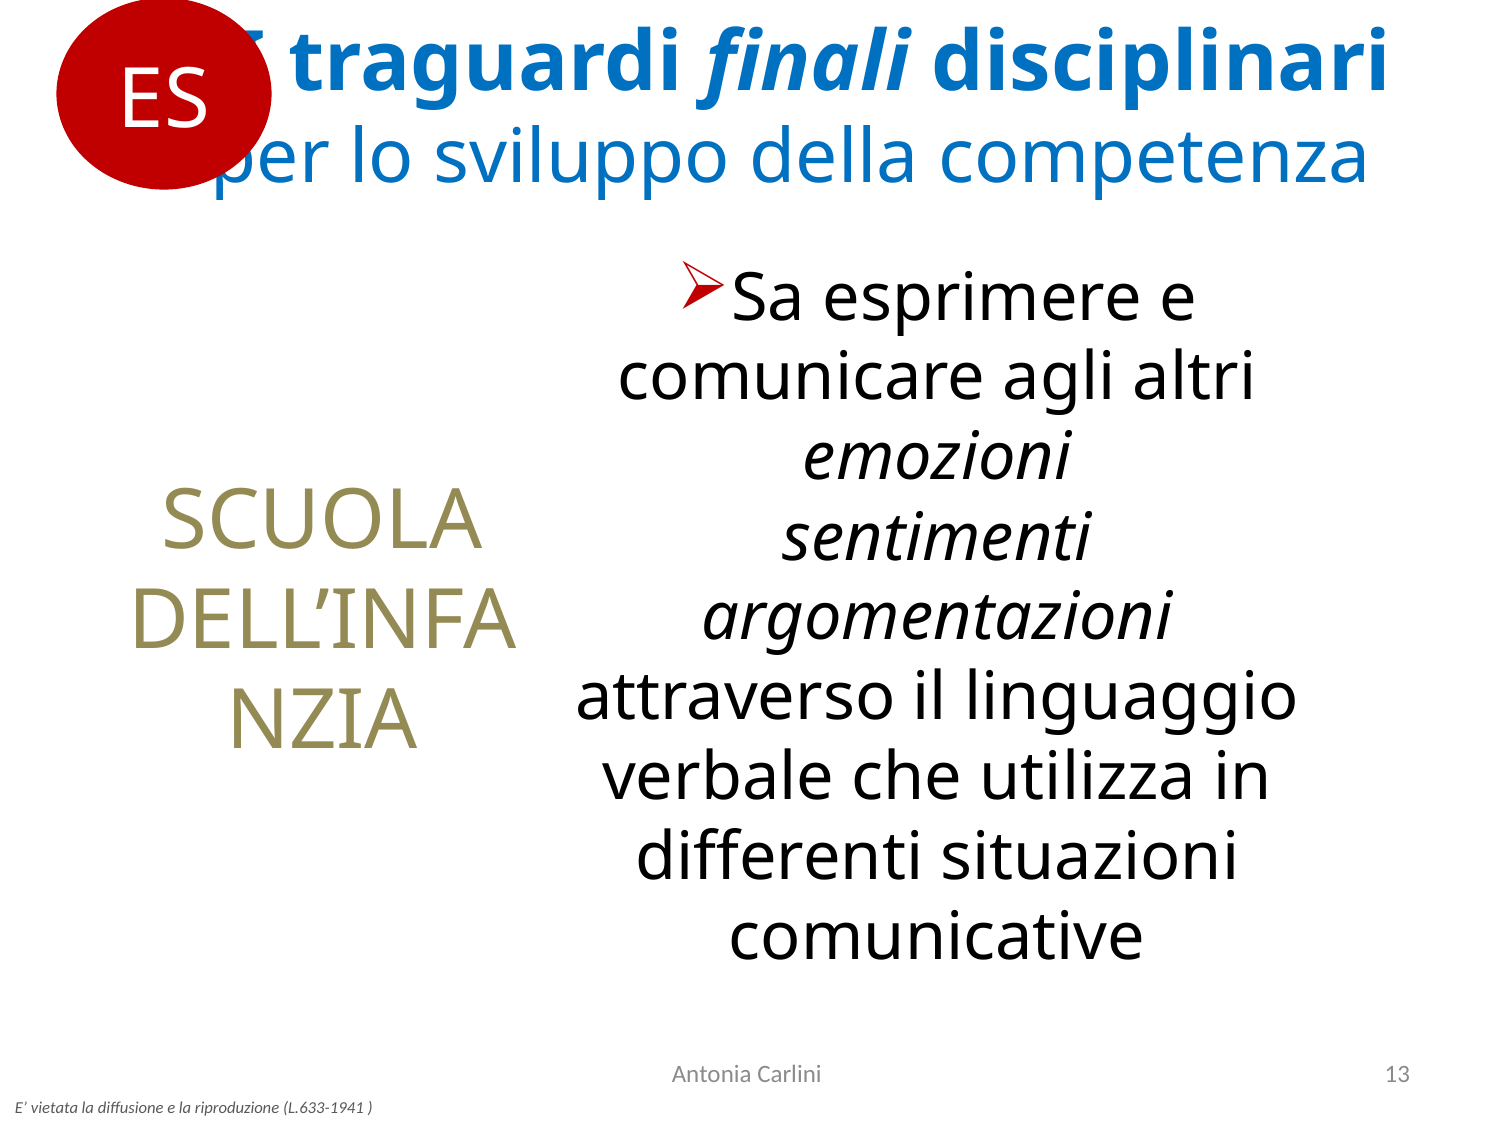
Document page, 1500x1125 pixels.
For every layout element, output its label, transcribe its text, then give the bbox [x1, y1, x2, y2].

text_box E’ vietata la diffusione e la riproduzione (L.633-1941 ) [0, 1089, 396, 1125]
text_box I traguardi finali disciplinari per lo sviluppo della competenza [164, 0, 1418, 205]
text_box Sa esprimere e comunicare agli altri emozioni sentimenti argomentazioni attraverso il linguaggio verbale che utilizza in differenti situazioni comunicative [550, 246, 1325, 981]
text_box SCUOLA DELL’INFANZIA [92, 256, 553, 975]
footer Antonia Carlini [512, 1042, 988, 1103]
text_box ES [56, 0, 272, 190]
slide_number 13 [1074, 1042, 1425, 1103]
